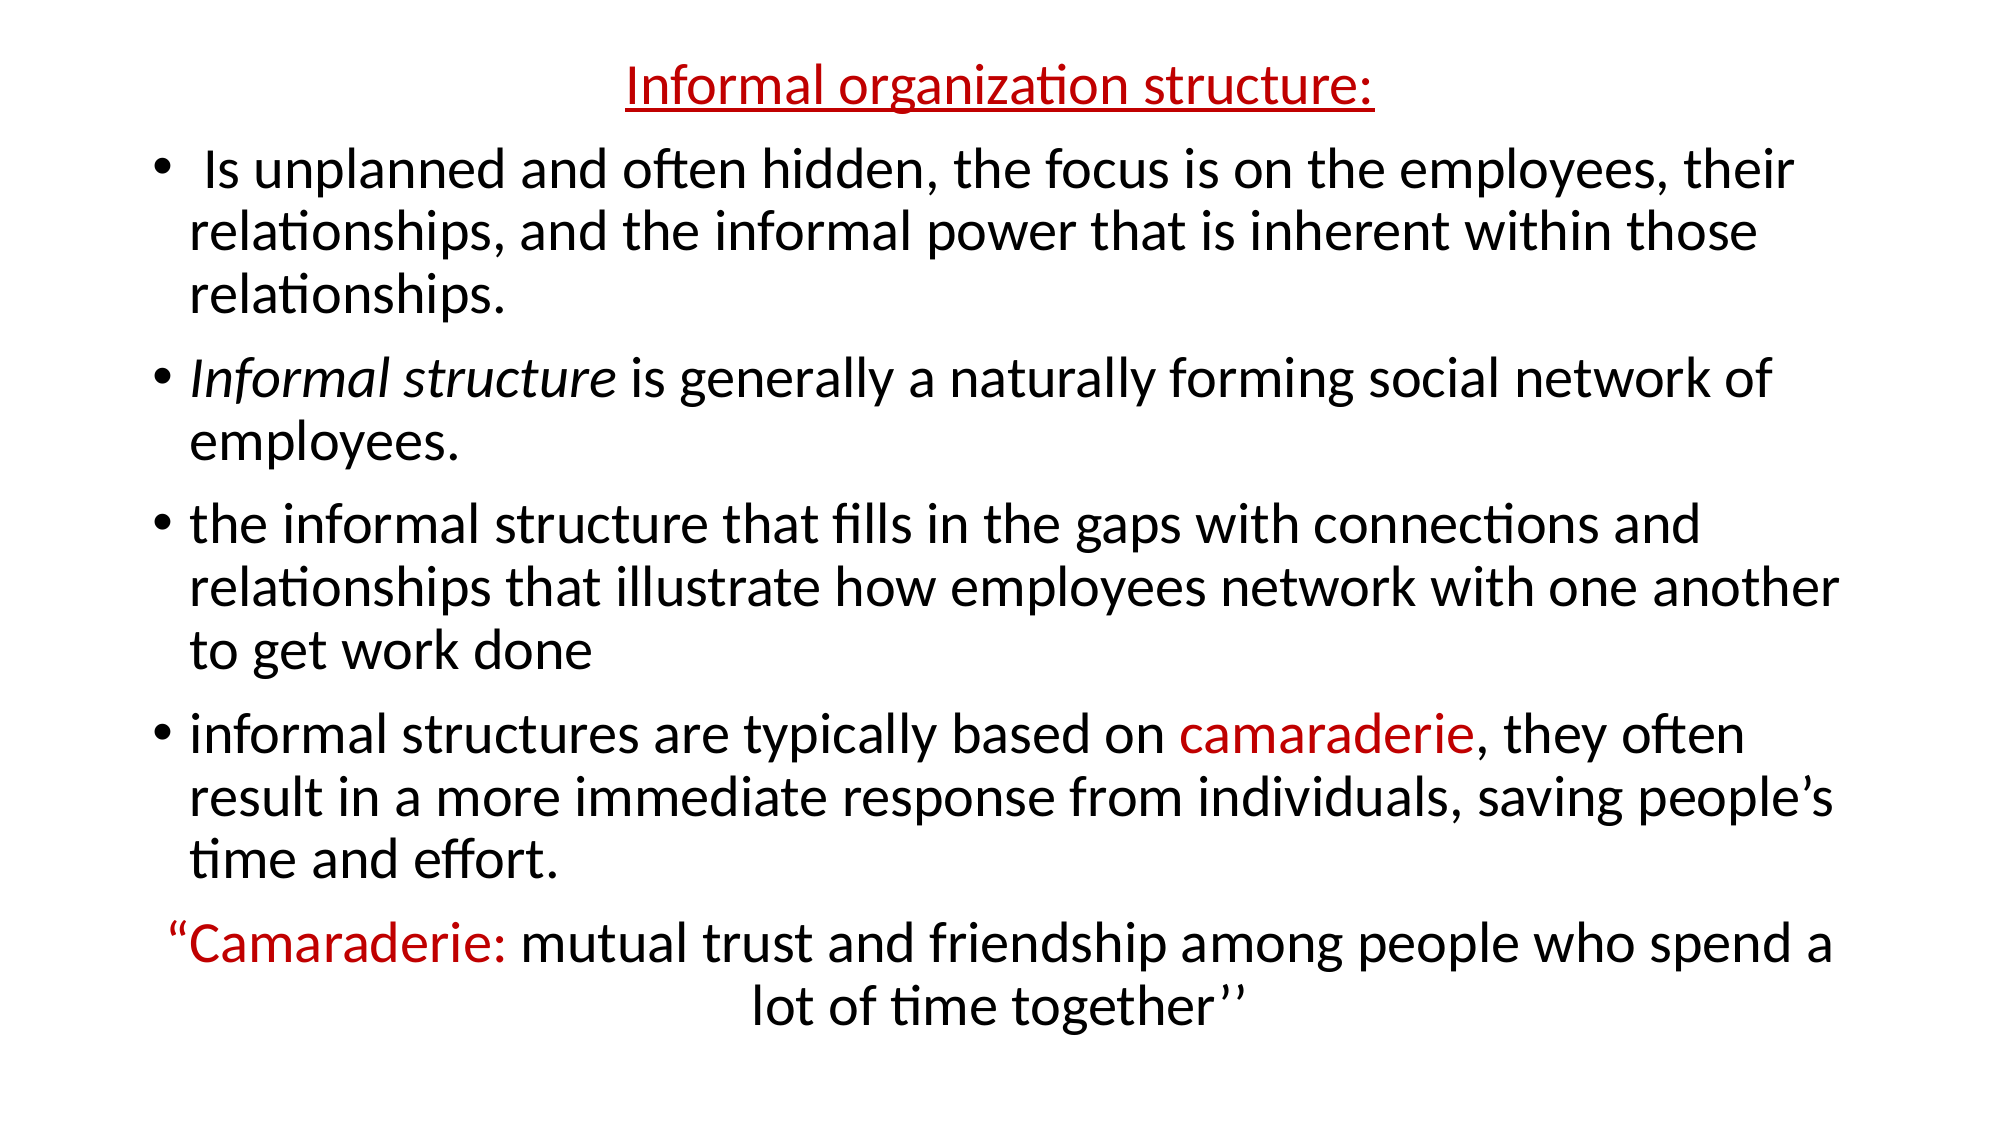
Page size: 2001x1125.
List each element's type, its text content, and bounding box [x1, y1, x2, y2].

list Informal organization structure: Is unplanned and often hidden, the focus is on the employees, their relationships, and the informal power that is inherent within those relationships. Informal structure is generally a naturally forming social network of employees. the informal structure that fills in the gaps with connections and relationships that illustrate how employees network with one another to get work done informal structures are typically based on camaraderie, they often result in a more immediate response from individuals, saving people’s time and effort. “Camaraderie: mutual trust and friendship among people who spend a lot of time together’’ [137, 46, 1863, 1125]
